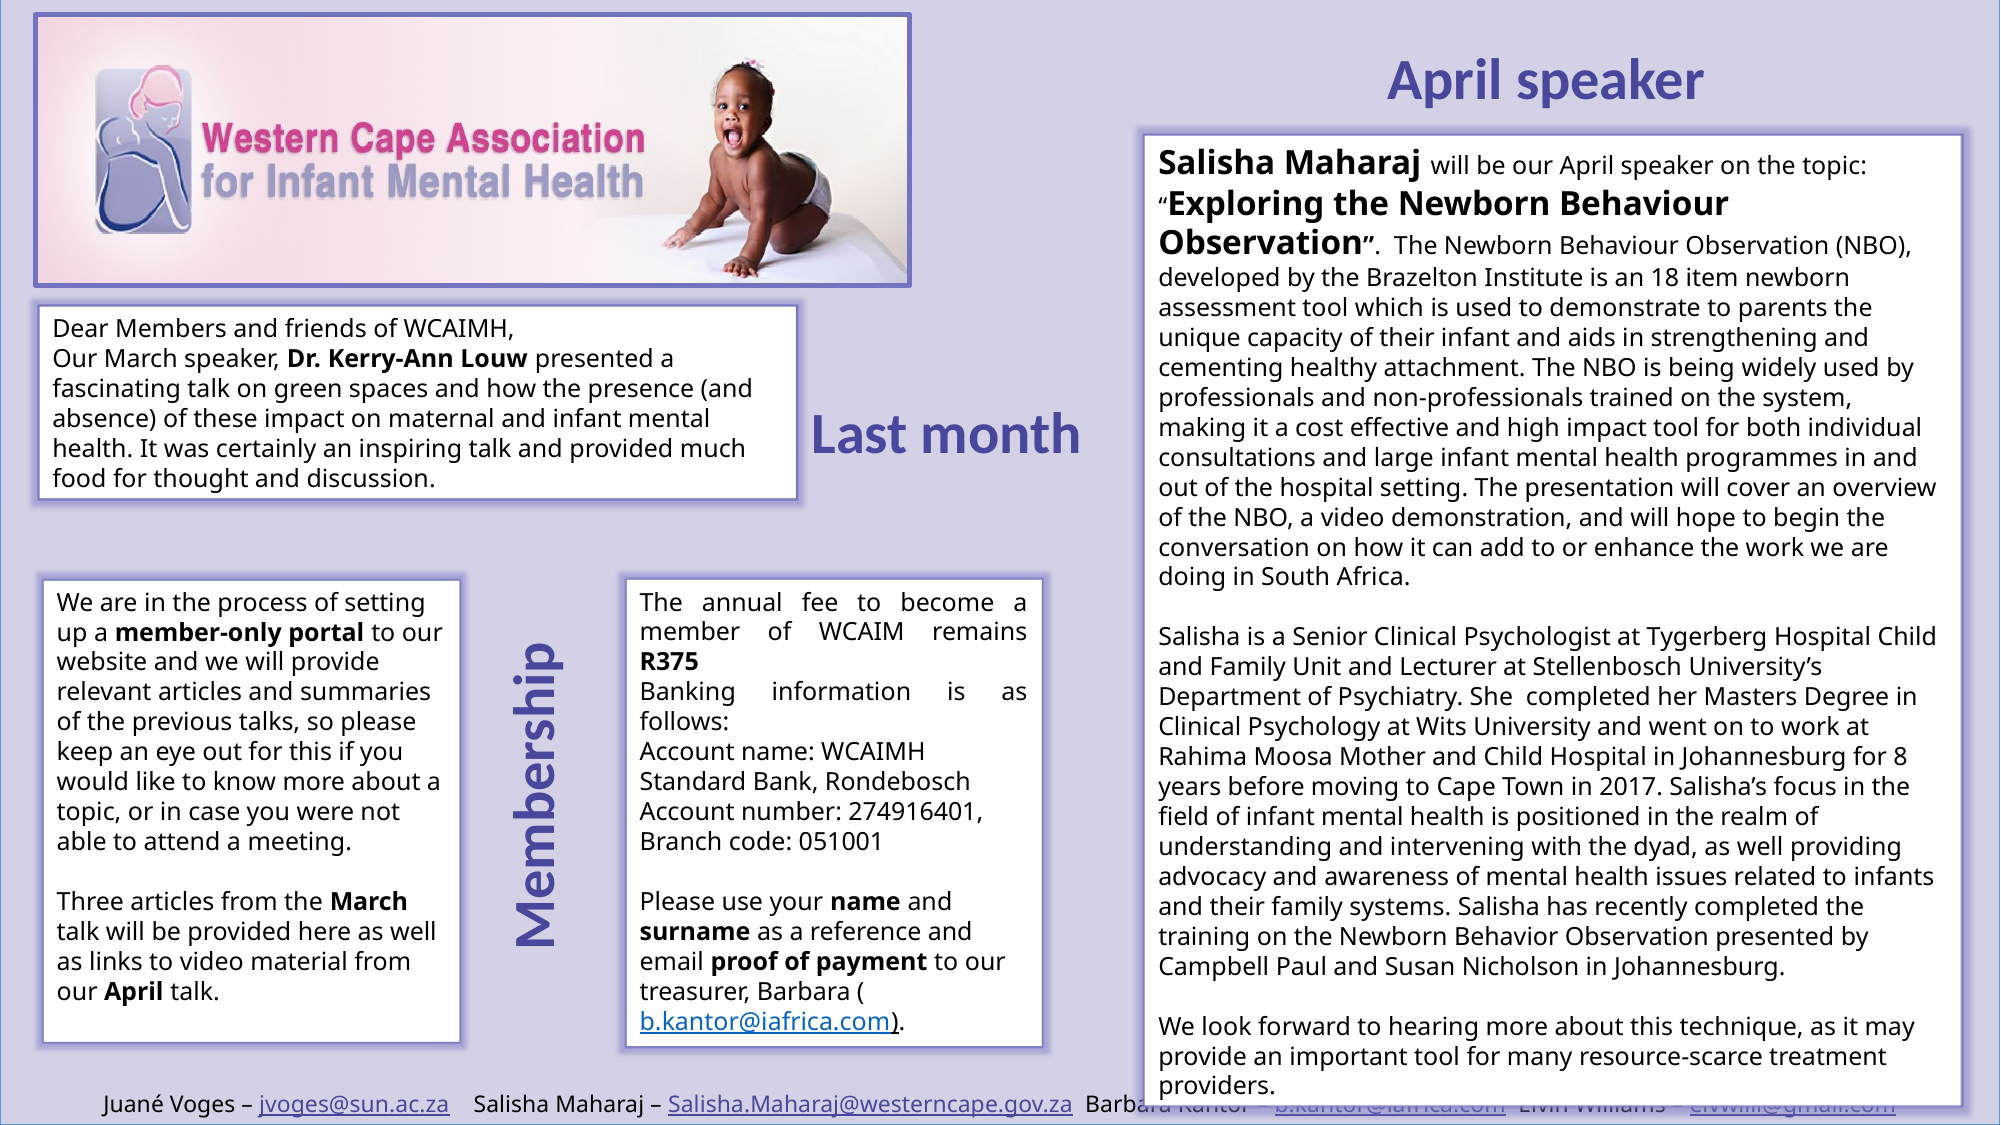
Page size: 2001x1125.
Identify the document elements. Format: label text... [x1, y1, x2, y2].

text_box Membership [488, 578, 574, 1015]
text_box We are in the process of setting up a member-only portal to our website and we will provide relevant articles and summaries of the previous talks, so please keep an eye out for this if you would like to know more about a topic, or in case you were not able to attend a meeting. Three articles from the March talk will be provided here as well as links to video material from our April talk. [44, 581, 459, 1041]
text_box Last month [796, 387, 1107, 473]
text_box April speaker [1335, 33, 1771, 119]
text_box Dear Members and friends of WCAIMH, Our March speaker, Dr. Kerry-Ann Louw presented a fascinating talk on green spaces and how the presence (and absence) of these impact on maternal and infant mental health. It was certainly an inspiring talk and provided much food for thought and discussion. [39, 306, 796, 499]
text_box The annual fee to become a member of WCAIM remains R375 Banking information is as follows: Account name: WCAIMH Standard Bank, Rondebosch Account number: 274916401, Branch code: 051001 Please use your name and surname as a reference and email proof of payment to our treasurer, Barbara (b.kantor@iafrica.com). [627, 581, 1042, 1046]
text_box [0, 0, 2000, 1125]
picture [37, 17, 908, 283]
text_box Salisha Maharaj will be our April speaker on the topic: “Exploring the Newborn Behaviour Observation”. The Newborn Behaviour Observation (NBO), developed by the Brazelton Institute is an 18 item newborn assessment tool which is used to demonstrate to parents the unique capacity of their infant and aids in strengthening and cementing healthy attachment. The NBO is being widely used by professionals and non-professionals trained on the system, making it a cost effective and high impact tool for both individual consultations and large infant mental health programmes in and out of the hospital setting. The presentation will cover an overview of the NBO, a video demonstration, and will hope to begin the conversation on how it can add to or enhance the work we are doing in South Africa. Salisha is a Senior Clinical Psychologist at Tygerberg Hospital Child and Family Unit and Lecturer at Stellenbosch University’s Department of Psychiatry. She completed her Masters Degree in Clinical Psychology at Wits University and went on to work at Rahima Moosa Mother and Child Hospital in Johannesburg for 8 years before moving to Cape Town in 2017. Salisha’s focus in the field of infant mental health is positioned in the realm of understanding and intervening with the dyad, as well providing advocacy and awareness of mental health issues related to infants and their family systems. Salisha has recently completed the training on the Newborn Behavior Observation presented by Campbell Paul and Susan Nicholson in Johannesburg. We look forward to hearing more about this technique, as it may provide an important tool for many resource-scarce treatment providers. [1145, 136, 1961, 1106]
text_box Juané Voges – jvoges@sun.ac.za Salisha Maharaj – Salisha.Maharaj@westerncape.gov.za Barbara Kantor – b.kantor@iafrica.com Elvin Williams – elvwilli@gmail.com [42, 1082, 1958, 1125]
